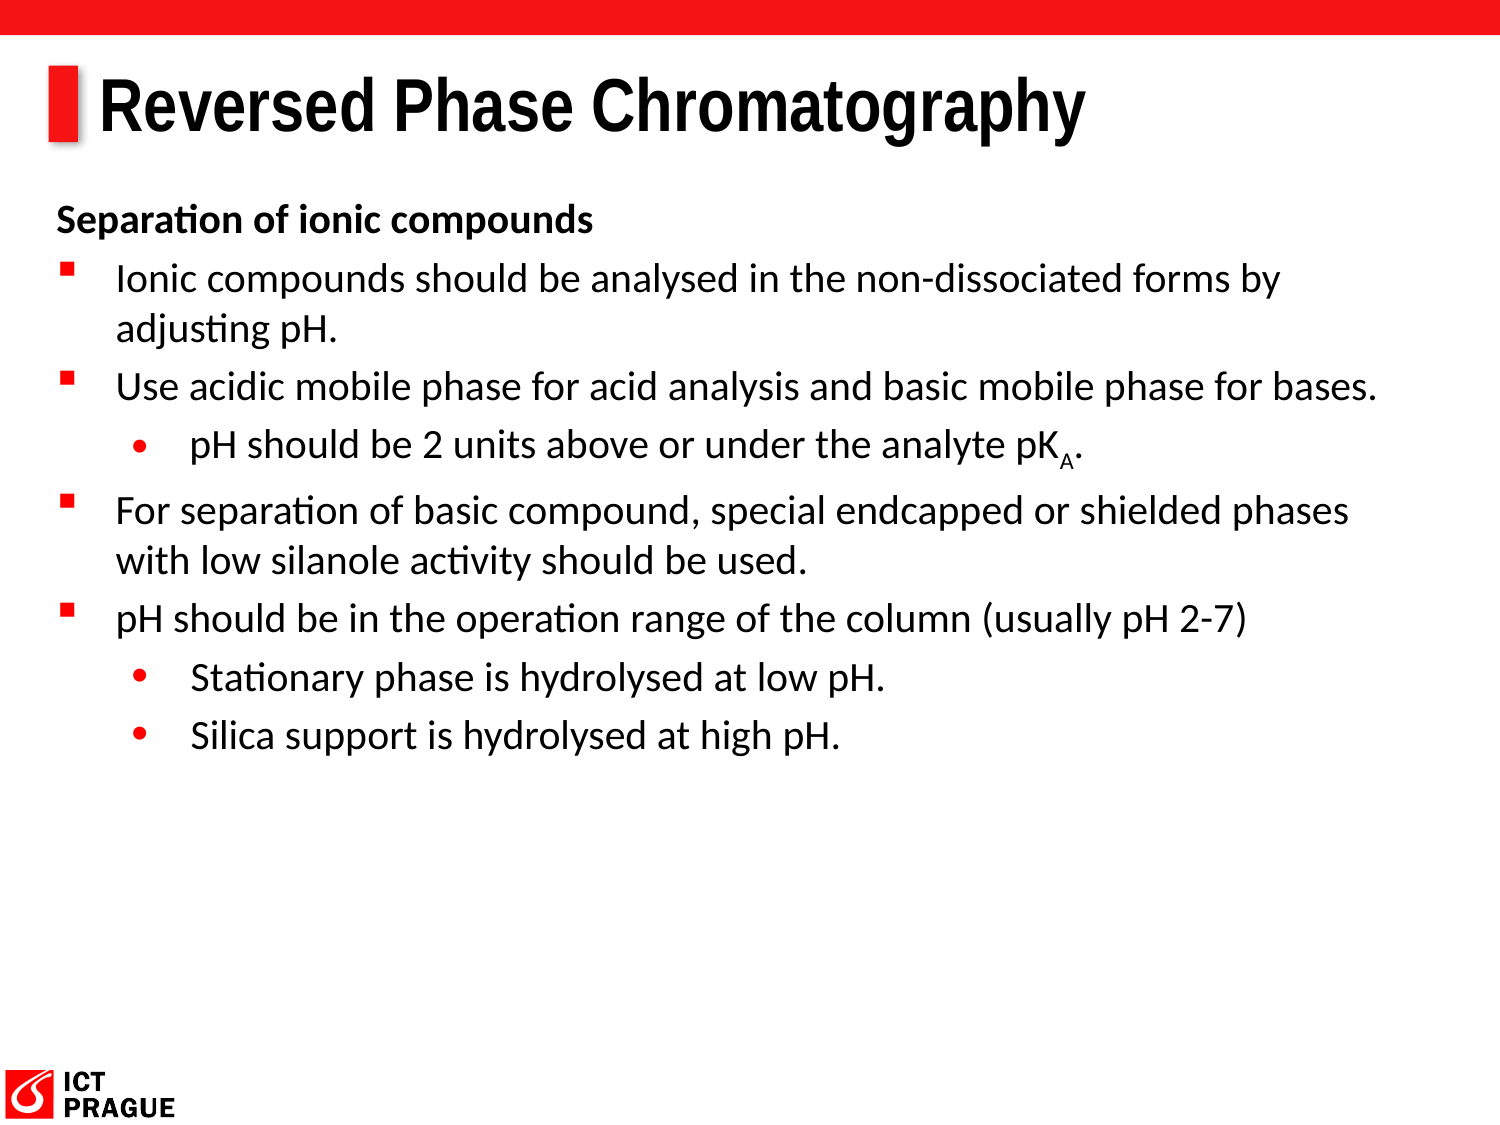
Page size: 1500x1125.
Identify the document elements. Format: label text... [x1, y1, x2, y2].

picture [63, 1096, 176, 1118]
picture [2, 1067, 57, 1121]
picture [63, 1070, 107, 1092]
text_box Separation of ionic compounds Ionic compounds should be analysed in the non-dissociated forms by adjusting pH. Use acidic mobile phase for acid analysis and basic mobile phase for bases. pH should be 2 units above or under the analyte pKA. For separation of basic compound, special endcapped or shielded phases with low silanole activity should be used. pH should be in the operation range of the column (usually pH 2-7) Stationary phase is hydrolysed at low pH. Silica support is hydrolysed at high pH. [41, 184, 1449, 988]
title Reversed Phase Chromatography [84, 48, 1449, 155]
